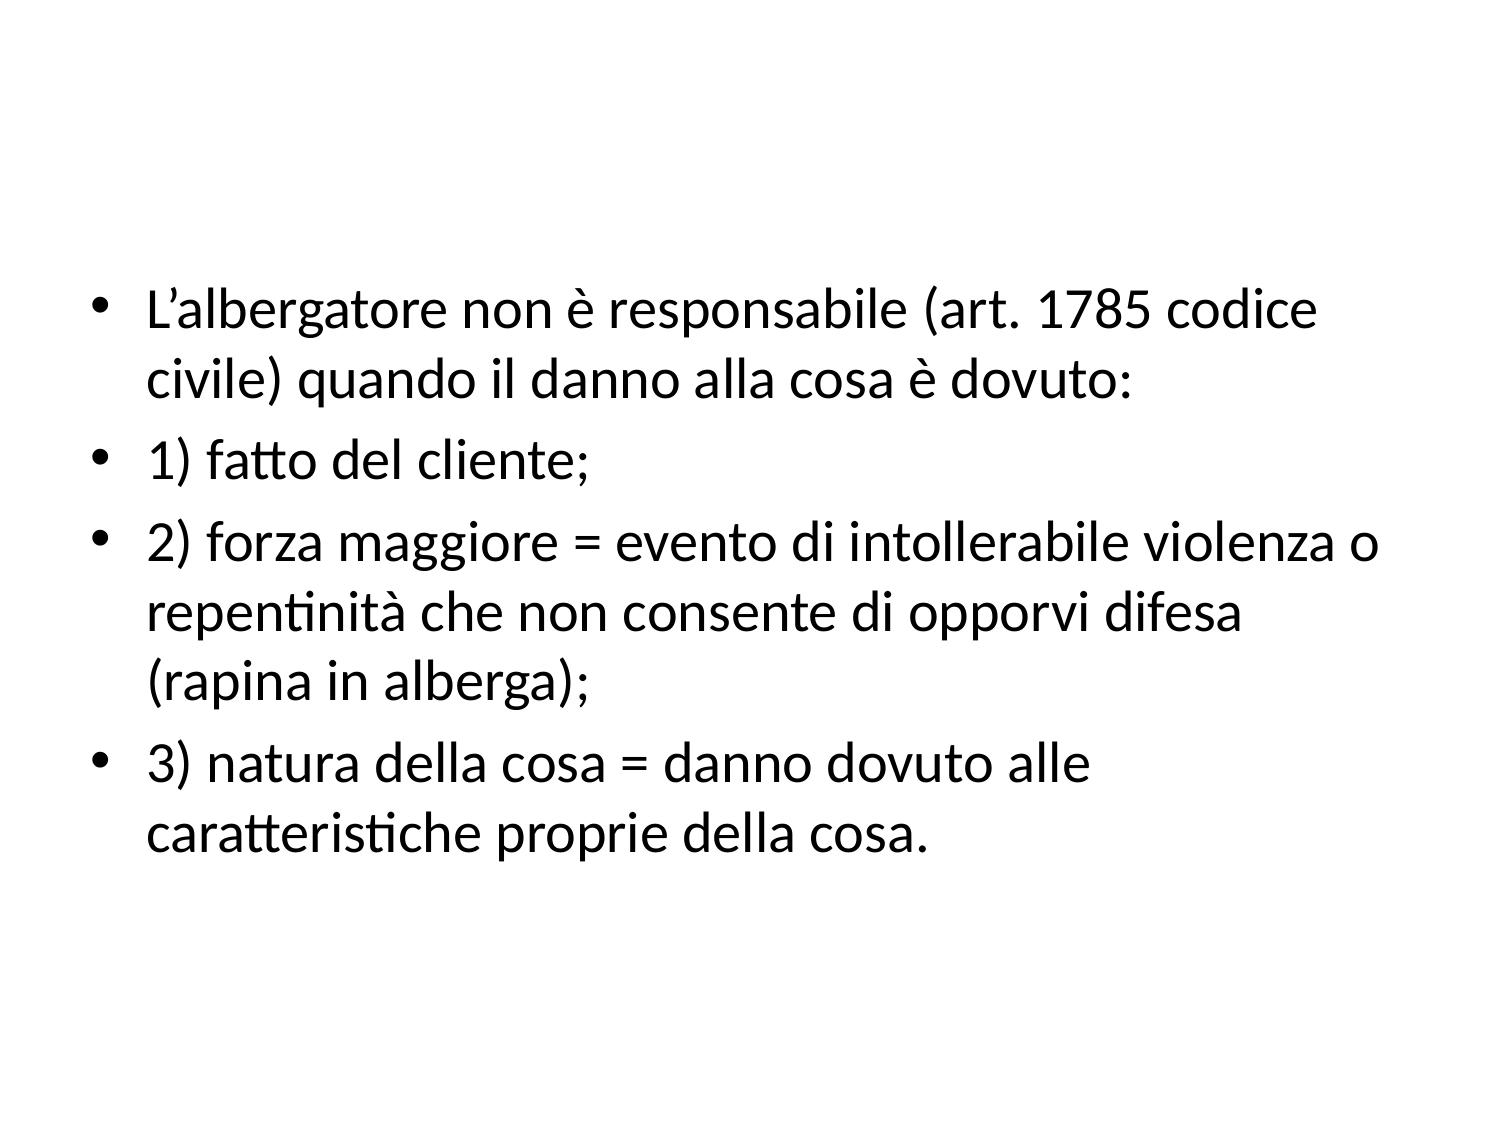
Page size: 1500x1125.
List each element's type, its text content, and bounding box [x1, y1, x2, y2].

list L’albergatore non è responsabile (art. 1785 codice civile) quando il danno alla cosa è dovuto: 1) fatto del cliente; 2) forza maggiore = evento di intollerabile violenza o repentinità che non consente di opporvi difesa (rapina in alberga); 3) natura della cosa = danno dovuto alle caratteristiche proprie della cosa. [75, 262, 1425, 1005]
